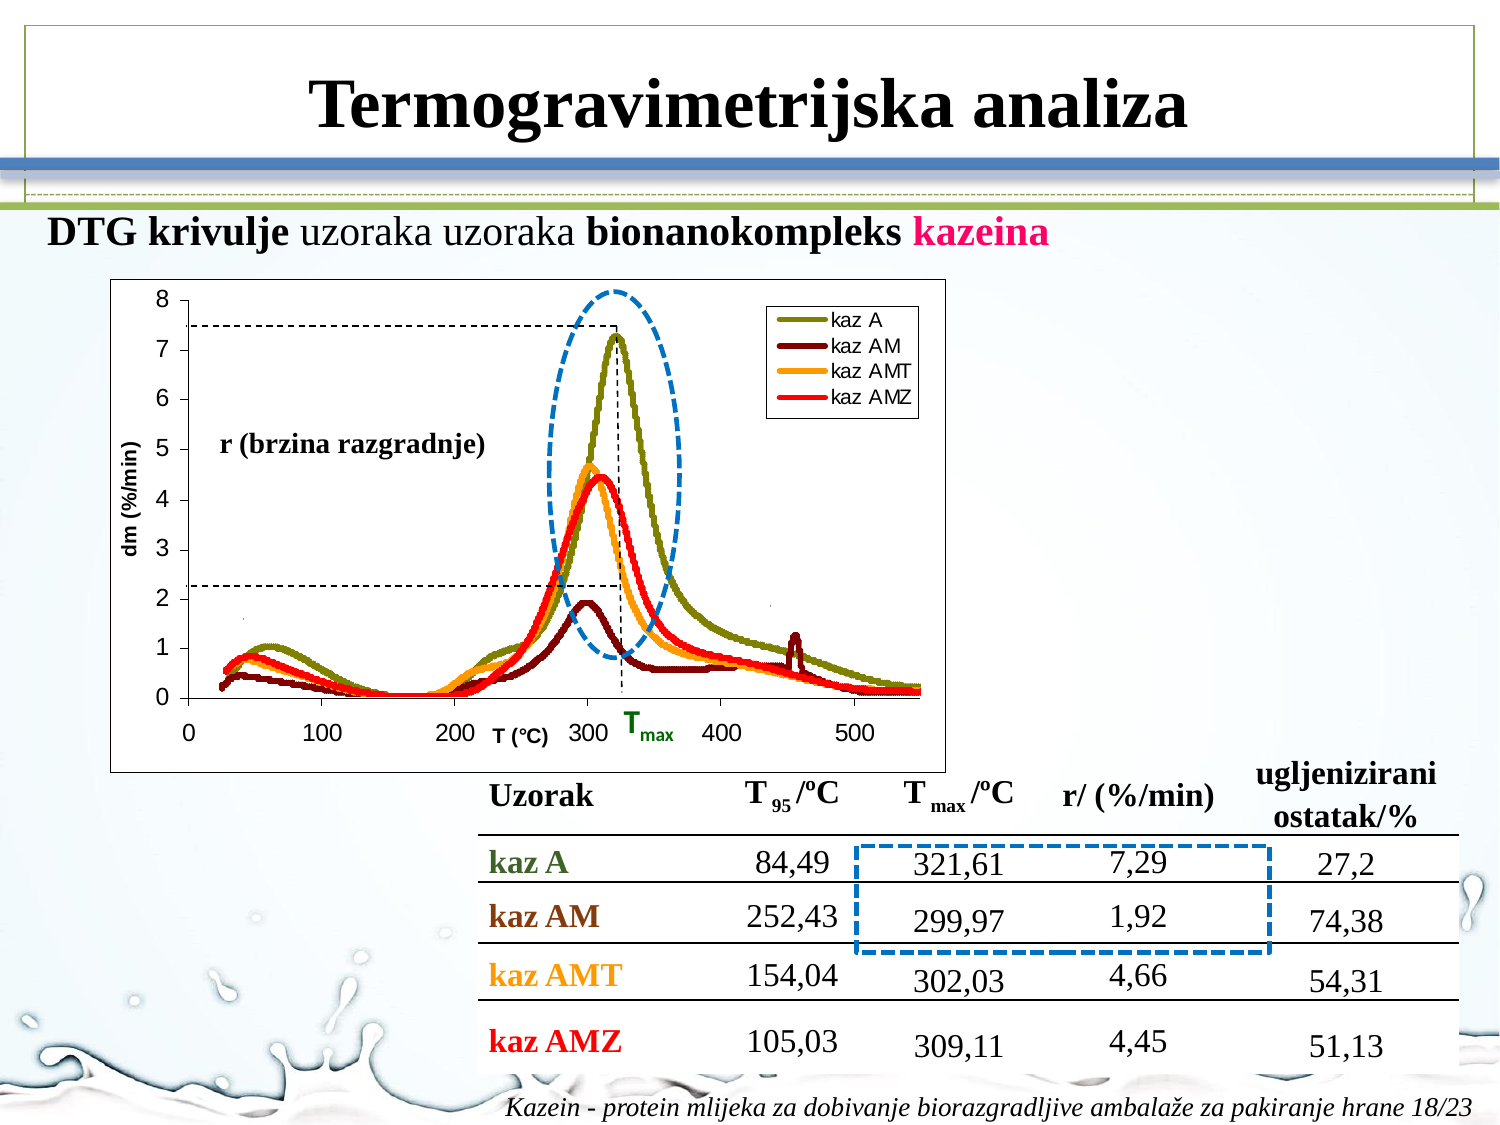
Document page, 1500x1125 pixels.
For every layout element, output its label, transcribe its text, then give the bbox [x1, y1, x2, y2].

text_box [855, 845, 1271, 953]
table_cell 7,29 [1043, 836, 1234, 845]
table_cell 309,11 [876, 1001, 1043, 1074]
table_cell 51,13 [1234, 1001, 1459, 1074]
table_cell 74,38 [1270, 883, 1459, 942]
table_cell 4,66 [1043, 953, 1234, 999]
table_cell kaz AMT [478, 944, 709, 999]
table_header T max /ºC [876, 748, 1043, 834]
table_cell kaz AMZ [478, 1001, 709, 1074]
table_cell 105,03 [709, 1001, 876, 1074]
table_cell kaz AM [478, 883, 709, 942]
table_cell 4,45 [1043, 1001, 1234, 1074]
text_box DTG krivulje uzoraka uzoraka bionanokompleks kazeina [32, 196, 1065, 262]
table_cell 154,04 [709, 944, 876, 999]
table_cell 27,2 [1234, 836, 1459, 881]
table_cell 54,31 [1234, 944, 1459, 999]
picture [0, 211, 1500, 1125]
table_header Uzorak [478, 793, 709, 834]
table_cell kaz A [478, 836, 709, 881]
table_header ugljenizirani ostatak/% [1234, 748, 1459, 834]
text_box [616, 326, 623, 693]
title Termogravimetrijska analiza [49, 37, 1450, 149]
table_cell 321,61 [876, 836, 1043, 845]
table_header T 95 /ºC [709, 793, 876, 834]
table_cell 302,03 [876, 953, 1043, 999]
table_cell 252,43 [709, 883, 856, 942]
table_cell 84,49 [709, 836, 876, 881]
table_header r/ (%/min) [1043, 748, 1234, 834]
